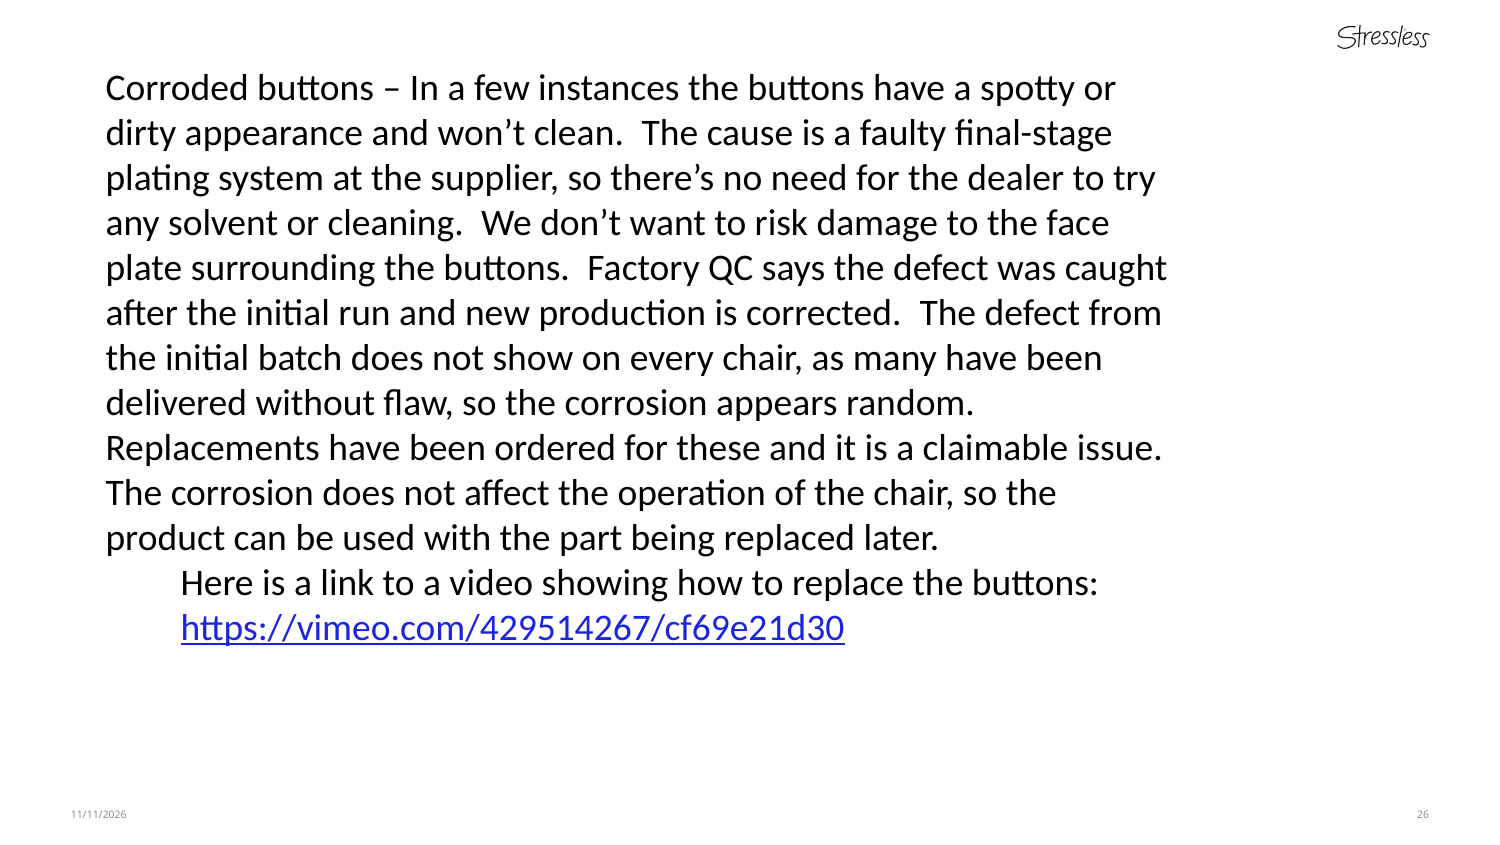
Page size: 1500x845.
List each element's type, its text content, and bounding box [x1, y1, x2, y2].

picture [1337, 25, 1430, 49]
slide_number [70, 809, 132, 822]
text_box Corroded buttons – In a few instances the buttons have a spotty or dirty appearance and won’t clean. The cause is a faulty final-stage plating system at the supplier, so there’s no need for the dealer to try any solvent or cleaning. We don’t want to risk damage to the face plate surrounding the buttons. Factory QC says the defect was caught after the initial run and new production is corrected. The defect from the initial batch does not show on every chair, as many have been delivered without flaw, so the corrosion appears random. Replacements have been ordered for these and it is a claimable issue. The corrosion does not affect the operation of the chair, so the product can be used with the part being replaced later. Here is a link to a video showing how to replace the buttons: https://vimeo.com/429514267/cf69e21d30 [90, 55, 1197, 656]
slide_number 26 [1397, 809, 1430, 822]
